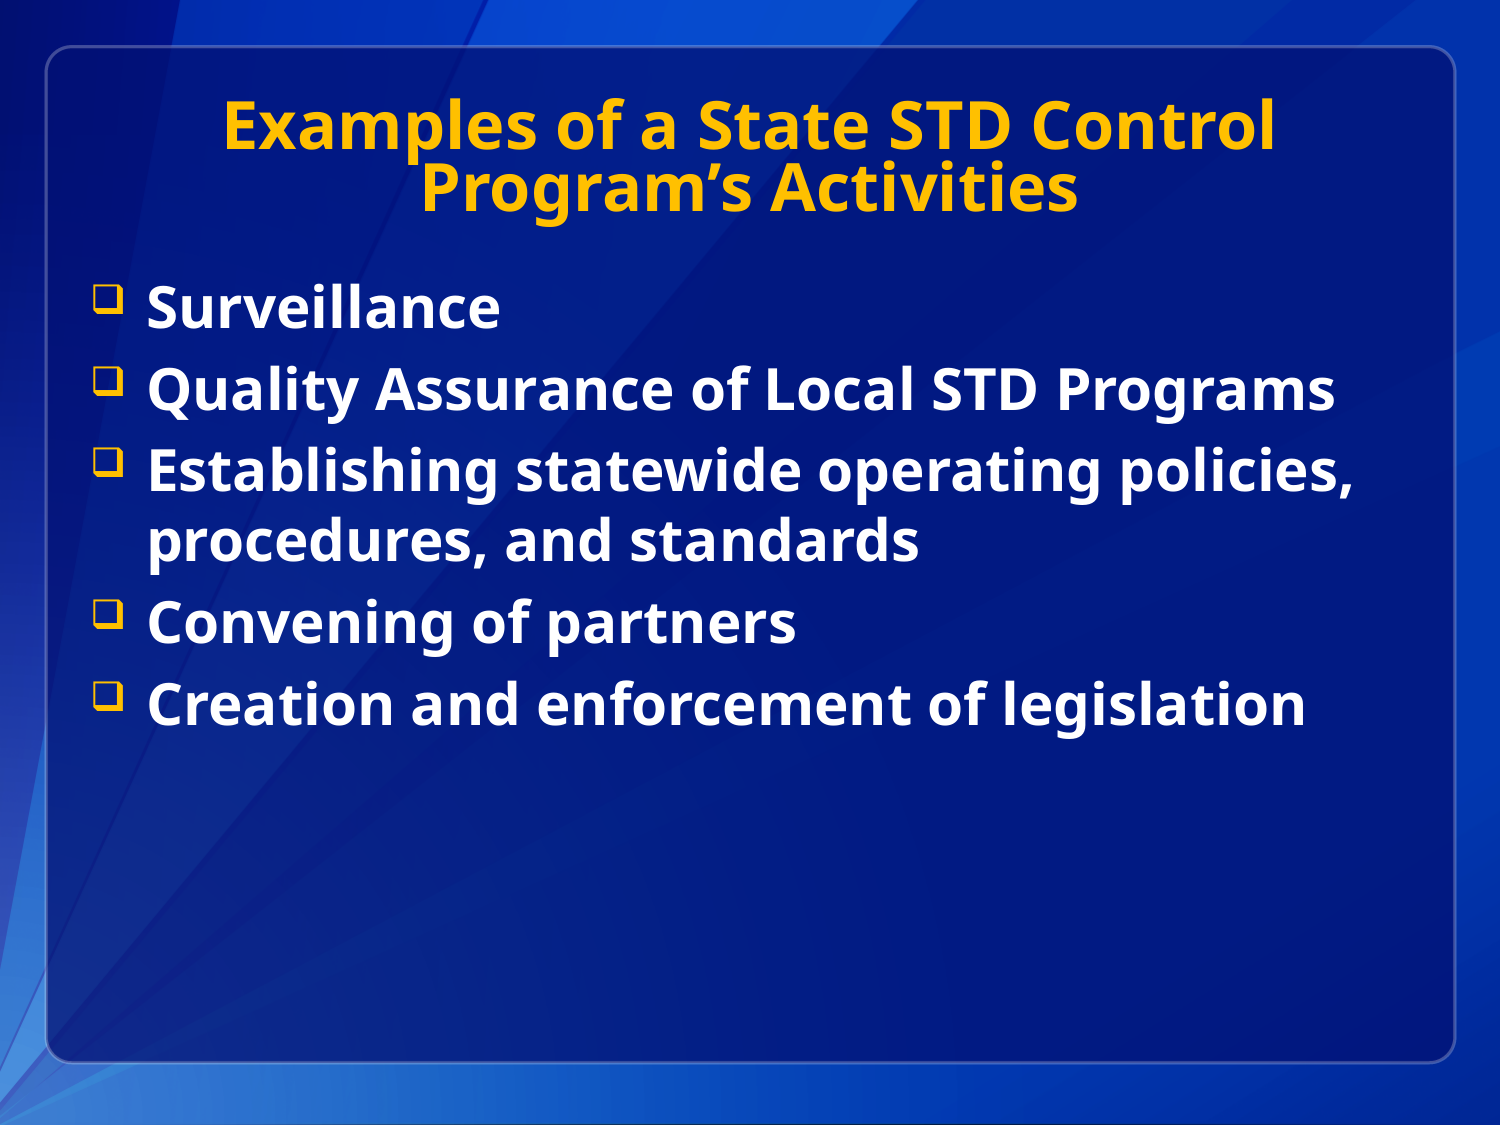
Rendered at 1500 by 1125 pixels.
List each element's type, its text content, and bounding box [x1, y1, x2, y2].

title Examples of a State STD Control Program’s Activities [75, 45, 1425, 233]
list Surveillance Quality Assurance of Local STD Programs Establishing statewide operating policies, procedures, and standards Convening of partners Creation and enforcement of legislation [75, 262, 1425, 950]
picture [0, 0, 1500, 1125]
